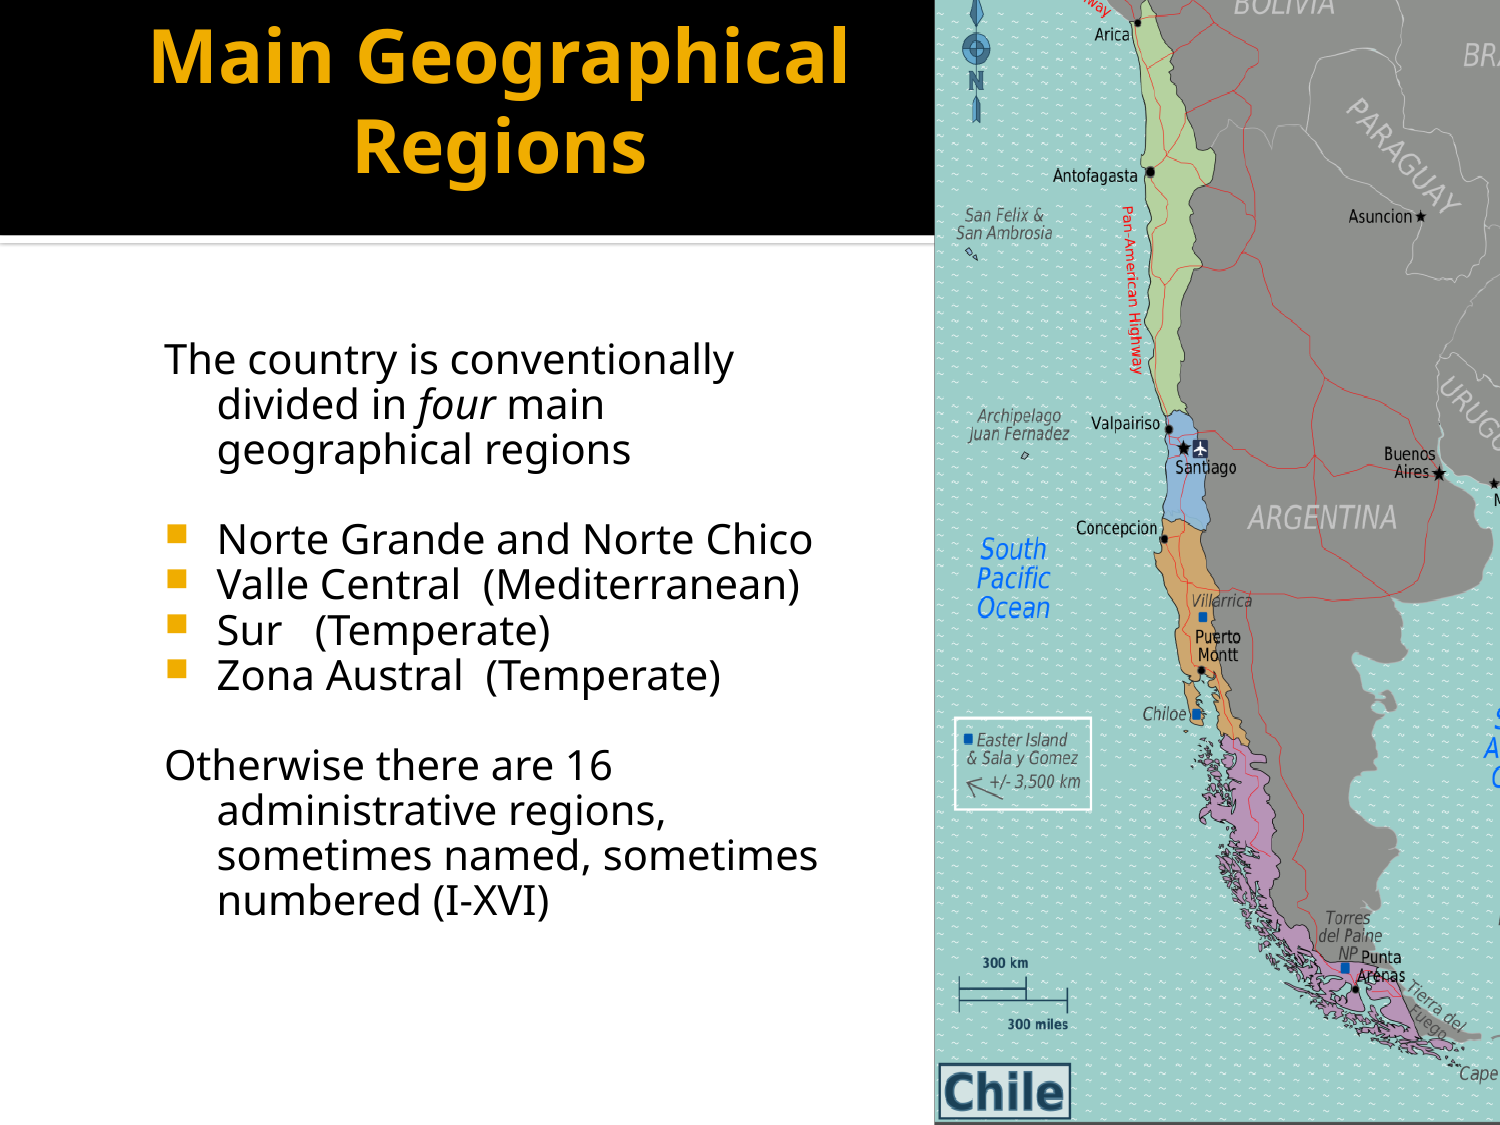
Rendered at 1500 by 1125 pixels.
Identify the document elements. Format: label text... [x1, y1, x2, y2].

list The country is conventionally divided in four main geographical regions Norte Grande and Norte Chico Valle Central (Mediterranean) Sur (Temperate) Zona Austral (Temperate) Otherwise there are 16 administrative regions, sometimes named, sometimes numbered (I-XVI) [135, 278, 857, 1022]
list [934, 0, 1500, 1125]
title Main Geographical Regions [76, 0, 916, 198]
